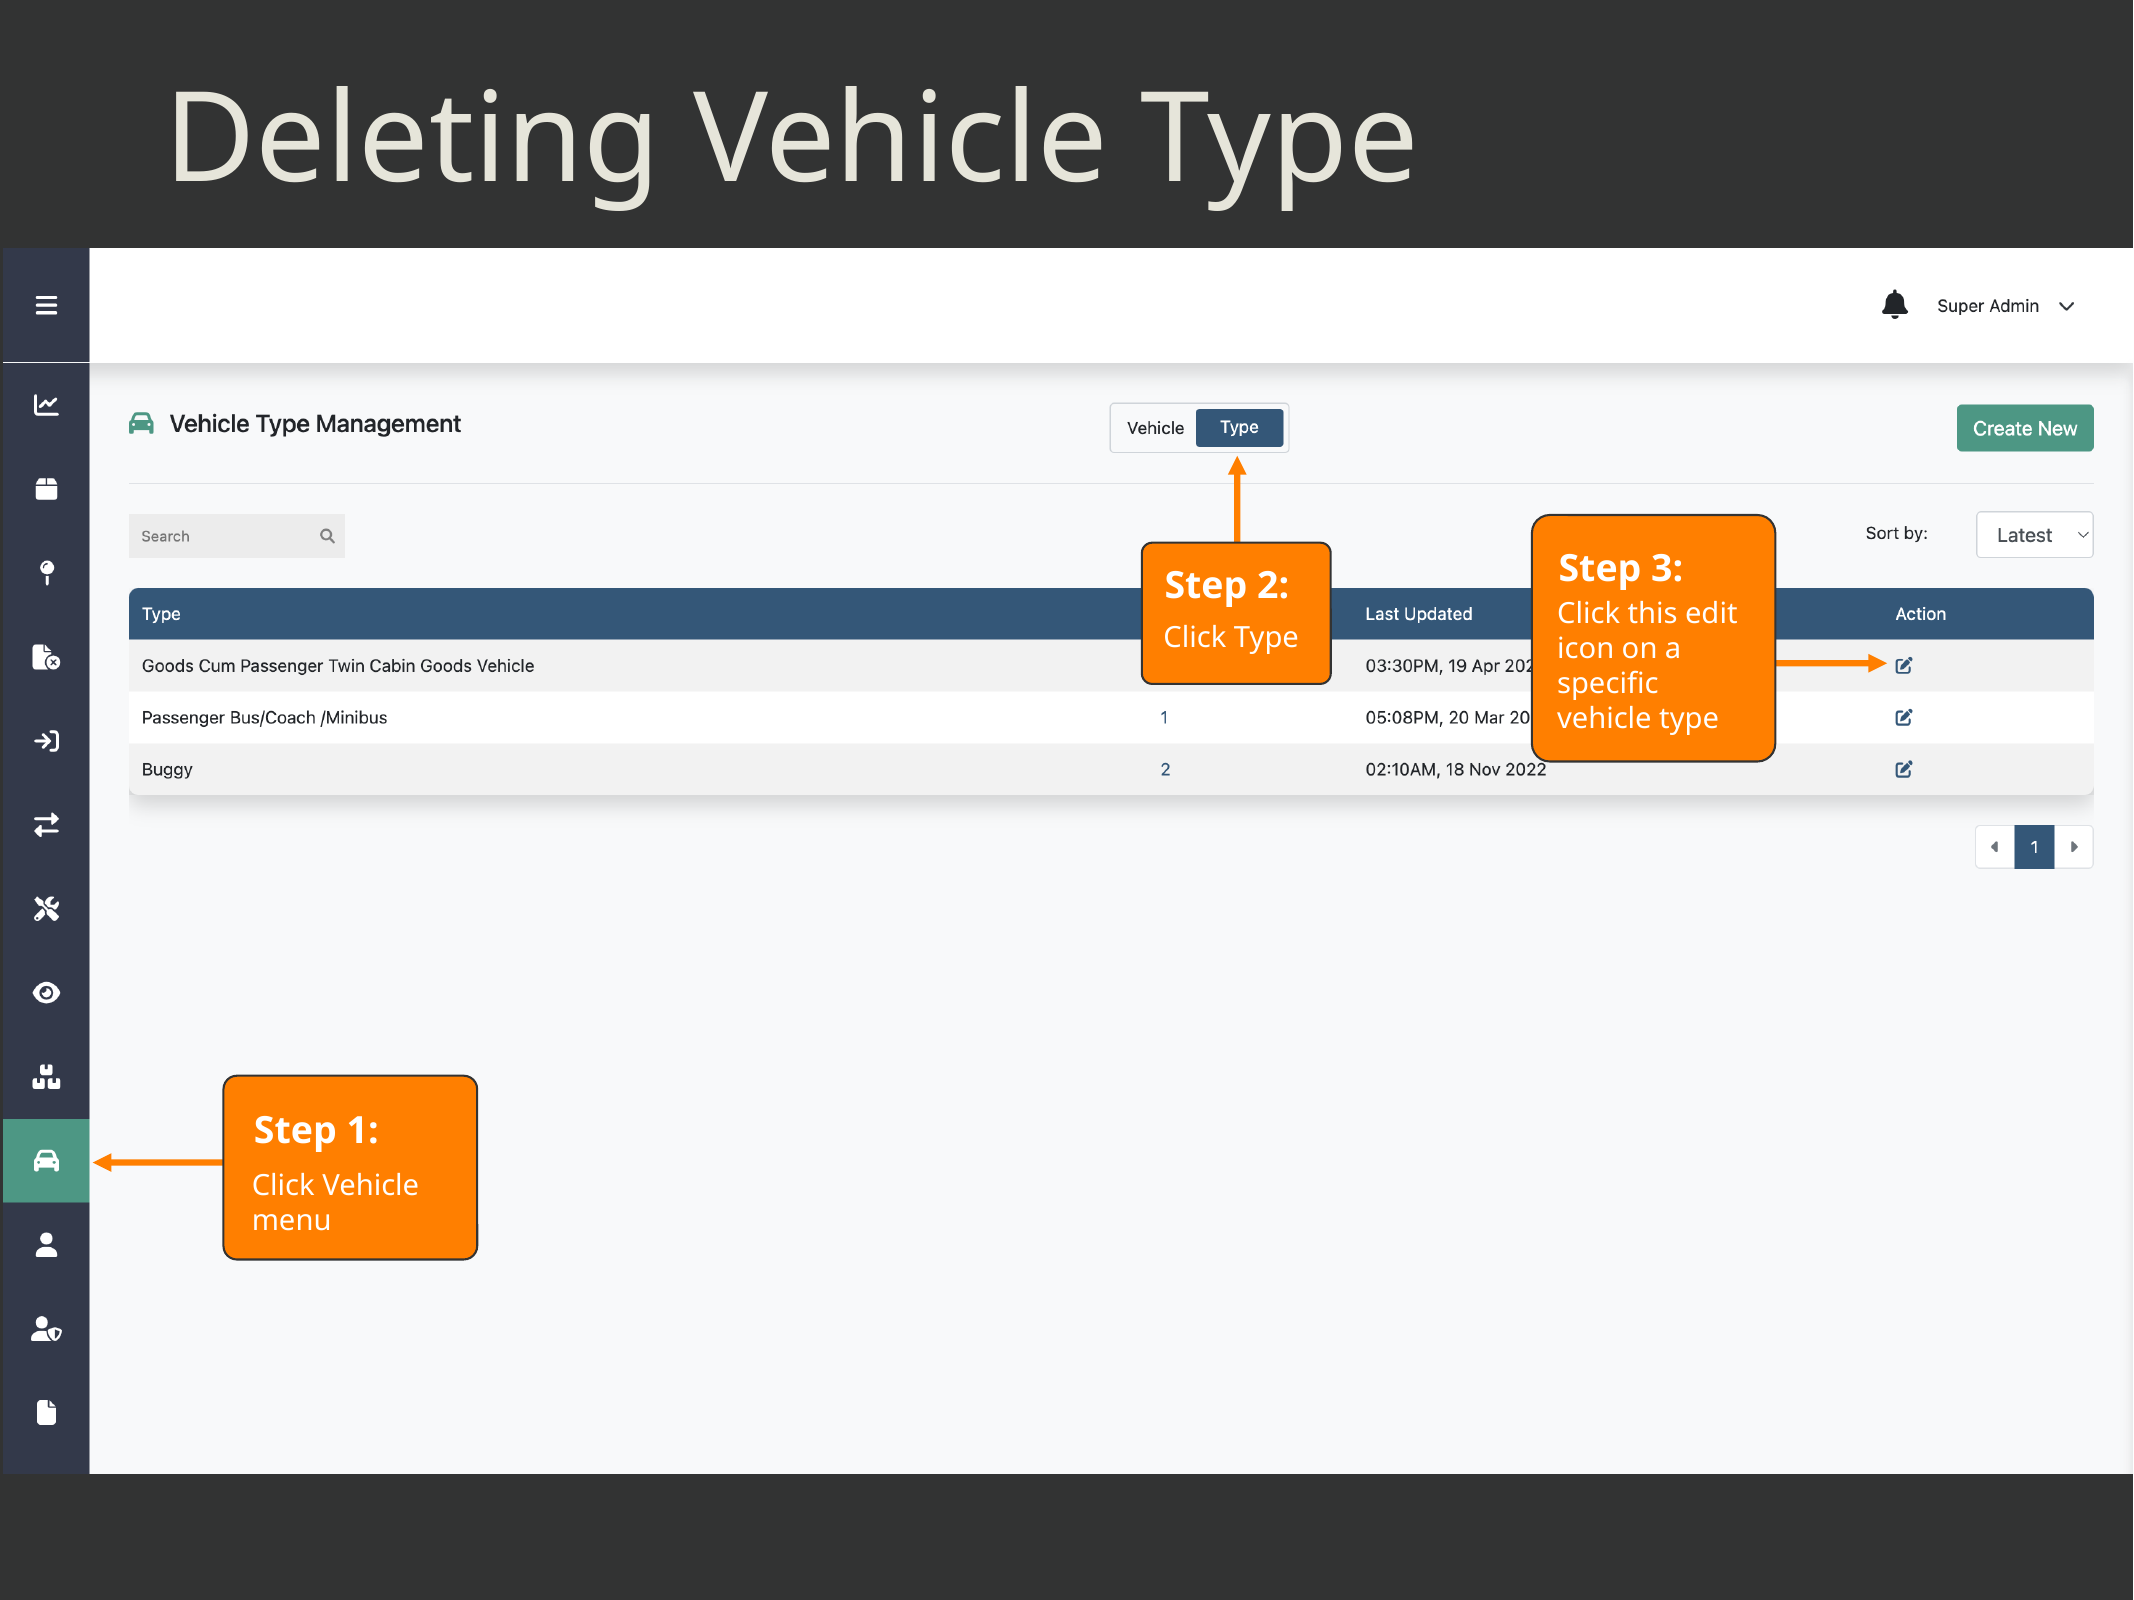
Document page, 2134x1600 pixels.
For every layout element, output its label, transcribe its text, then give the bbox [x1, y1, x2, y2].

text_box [223, 1075, 687, 1260]
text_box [1531, 514, 1917, 762]
text_box Deleting Vehicle Type [156, 41, 1977, 221]
picture [3, 248, 2134, 1475]
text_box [1141, 542, 1442, 685]
